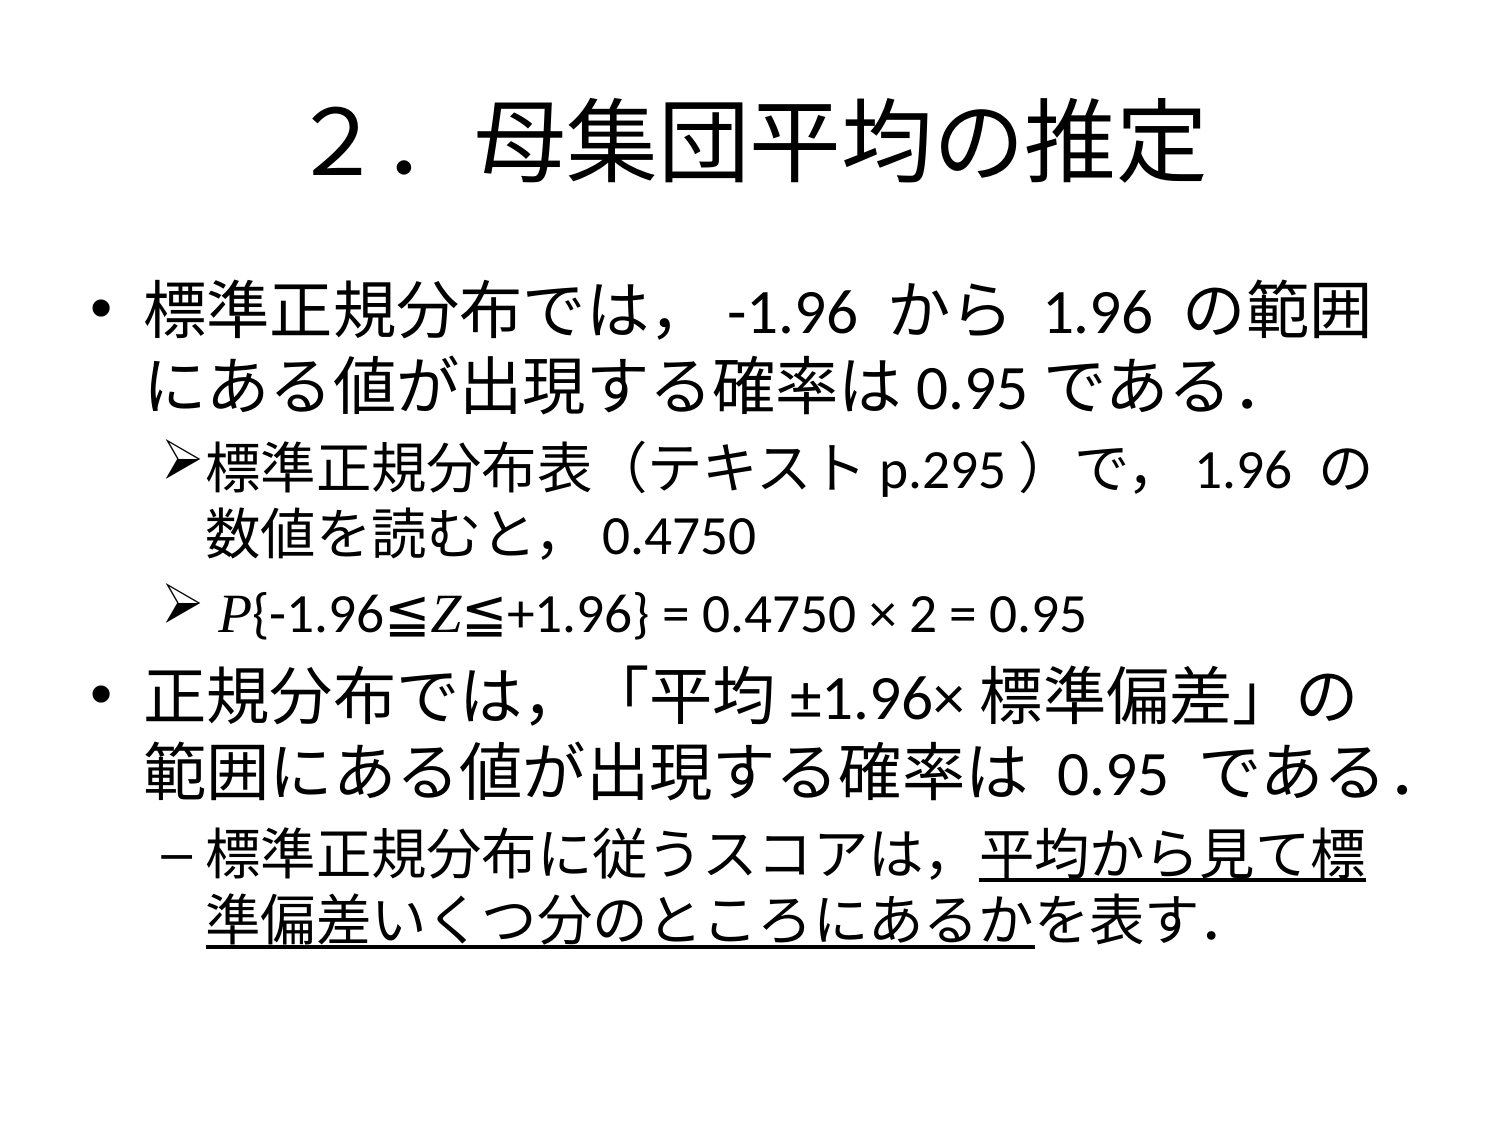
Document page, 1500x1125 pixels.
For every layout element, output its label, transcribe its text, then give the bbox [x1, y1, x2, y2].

title ２．母集団平均の推定 [75, 45, 1425, 233]
list 標準正規分布では，-1.96 から 1.96 の範囲にある値が出現する確率は0.95である． 標準正規分布表（テキストp.295）で，1.96 の数値を読むと，0.4750 P{-1.96≦Z≦+1.96} = 0.4750 × 2 = 0.95 正規分布では，「平均±1.96×標準偏差」の範囲にある値が出現する確率は 0.95 である． 標準正規分布に従うスコアは，平均から見て標準偏差いくつ分のところにあるかを表す． [75, 262, 1425, 1005]
